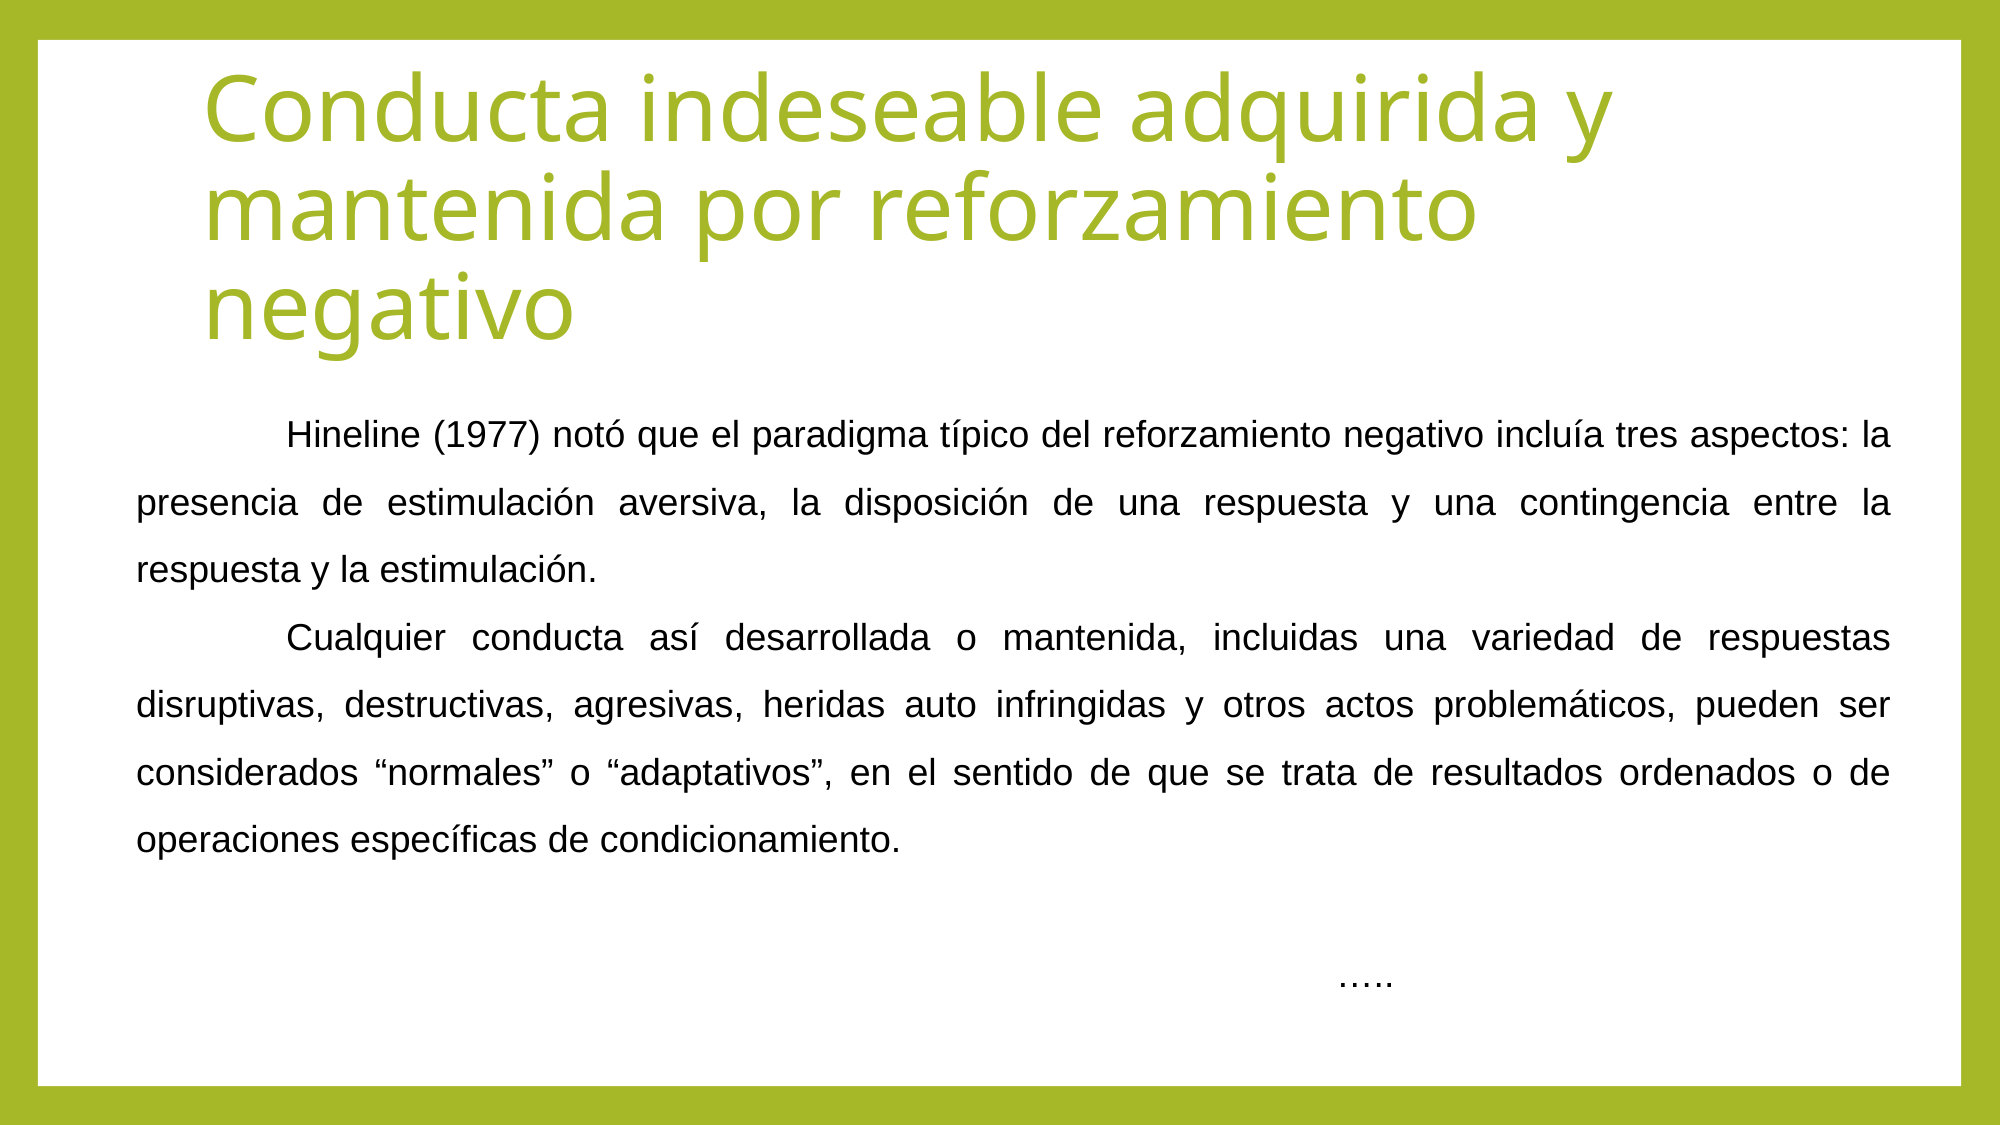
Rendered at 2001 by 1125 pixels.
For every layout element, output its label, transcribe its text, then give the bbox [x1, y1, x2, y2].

title Conducta indeseable adquirida y mantenida por reforzamiento negativo [187, 99, 1808, 323]
text_box Hineline (1977) notó que el paradigma típico del reforzamiento negativo incluía tres aspectos: la presencia de estimulación aversiva, la disposición de una respuesta y una contingencia entre la respuesta y la estimulación. Cualquier conducta así desarrollada o mantenida, incluidas una variedad de respuestas disruptivas, destructivas, agresivas, heridas auto infringidas y otros actos problemáticos, pueden ser considerados “normales” o “adaptativos”, en el sentido de que se trata de resultados ordenados o de operaciones específicas de condicionamiento. ….. [121, 380, 1906, 1003]
